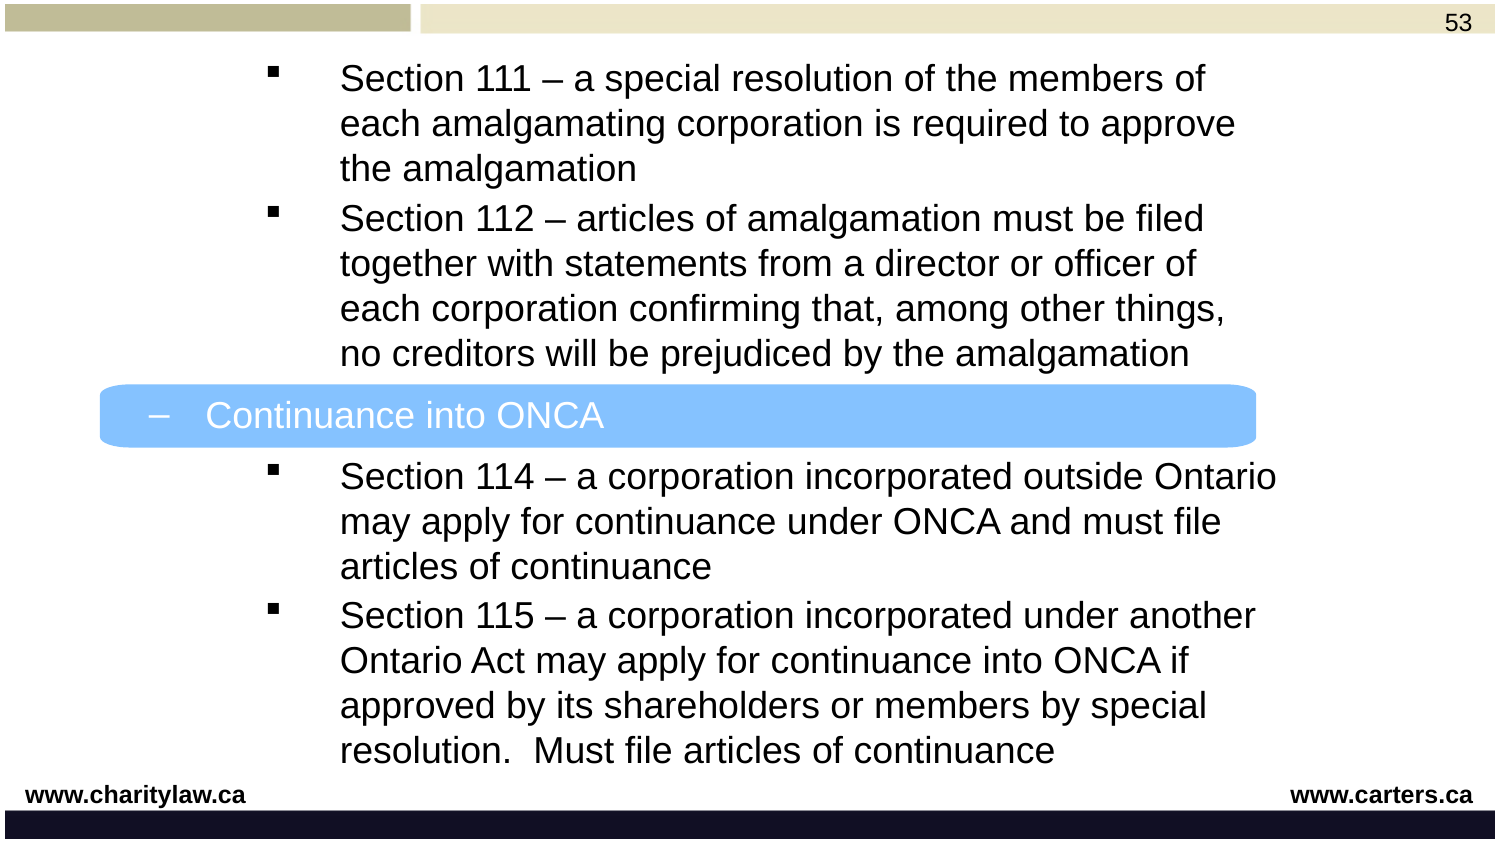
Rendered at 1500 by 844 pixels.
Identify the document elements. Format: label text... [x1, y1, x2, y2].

slide_number 53 [1417, 0, 1500, 44]
list Section 111 – a special resolution of the members of each amalgamating corporation is required to approve the amalgamation Section 112 – articles of amalgamation must be filed together with statements from a director or officer of each corporation confirming that, among other things, no creditors will be prejudiced by the amalgamation Section 114 – a corporation incorporated outside Ontario may apply for continuance under ONCA and must file articles of continuance Section 115 – a corporation incorporated under another Ontario Act may apply for continuance into ONCA if approved by its shareholders or members by special resolution. Must file articles of continuance [99, 46, 1293, 610]
picture [5, 4, 1495, 839]
text_box Continuance into ONCA [97, 382, 1259, 450]
